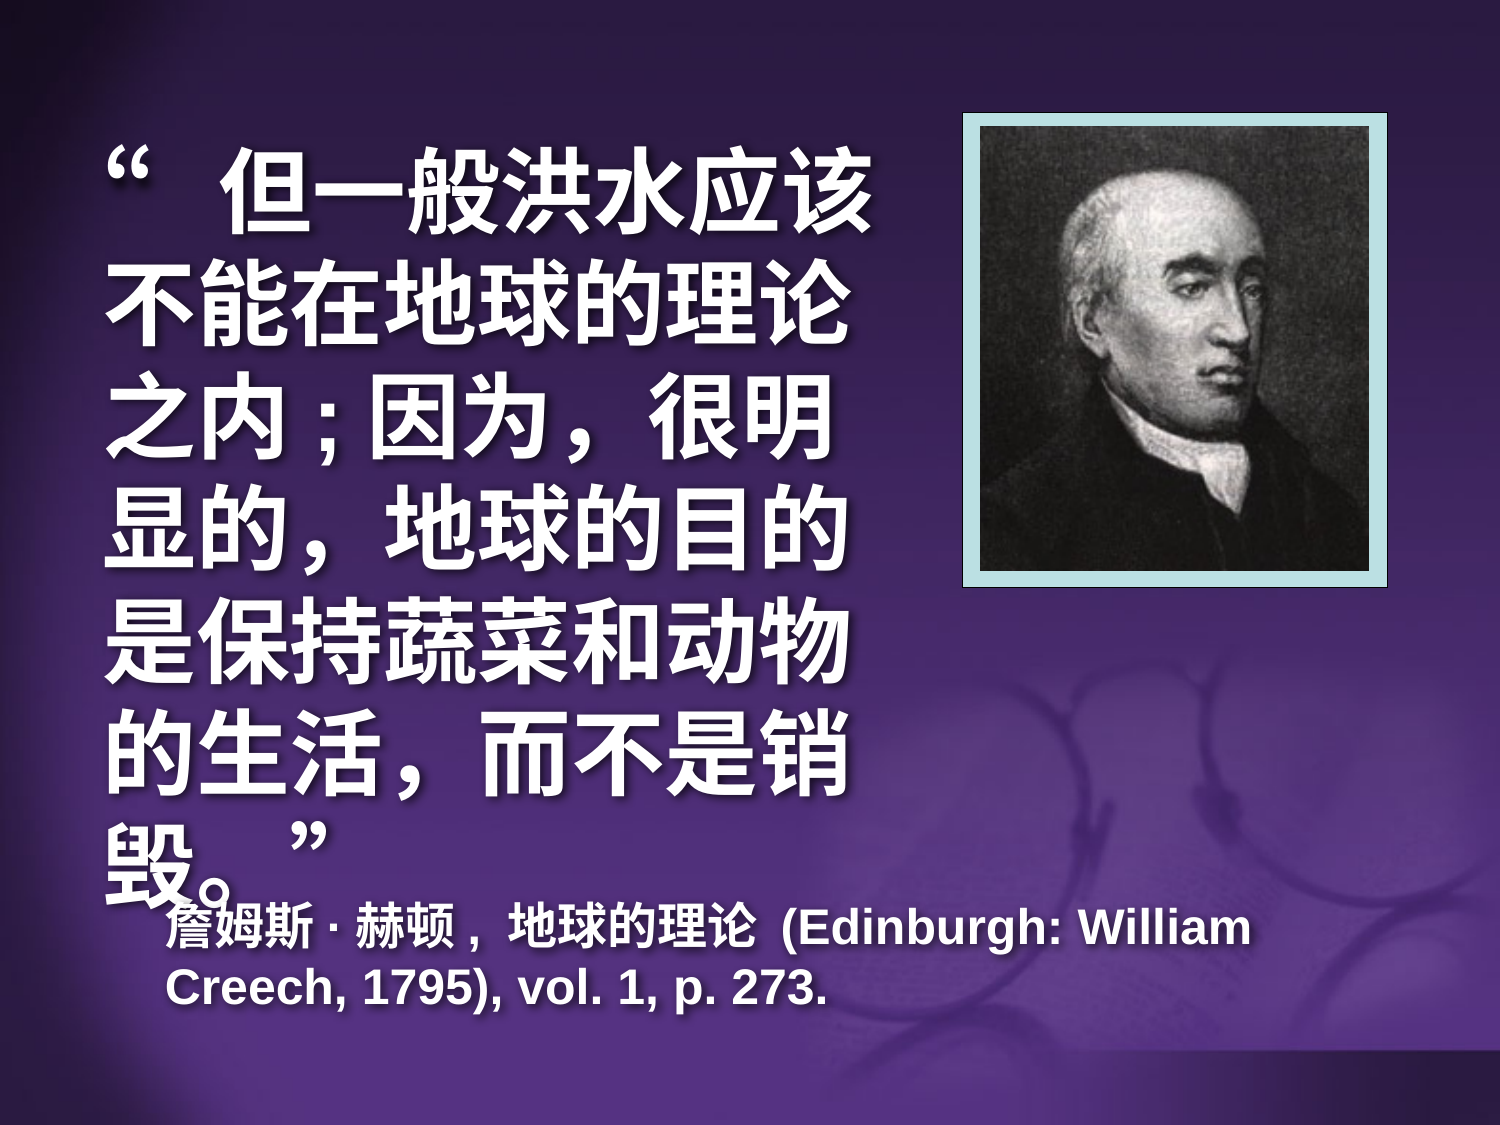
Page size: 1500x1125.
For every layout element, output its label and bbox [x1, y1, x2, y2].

picture [979, 126, 1369, 571]
list [0, 0, 1500, 1125]
